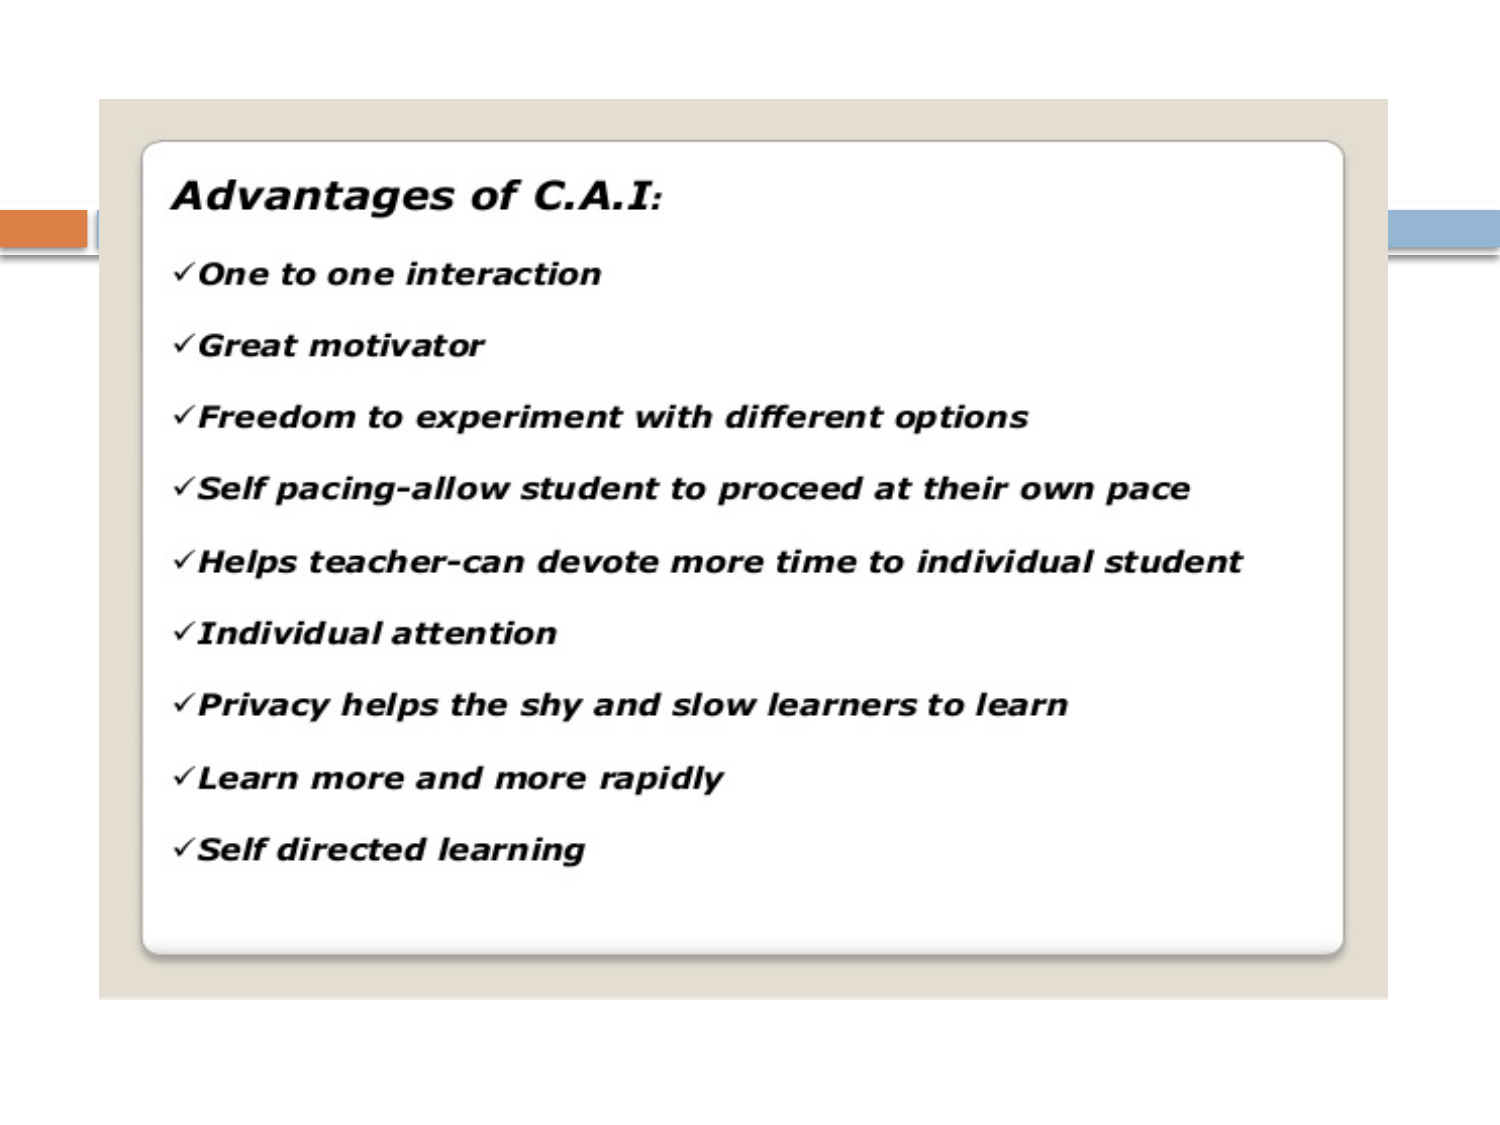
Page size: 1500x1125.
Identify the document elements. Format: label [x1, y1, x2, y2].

list [99, 99, 1388, 1001]
